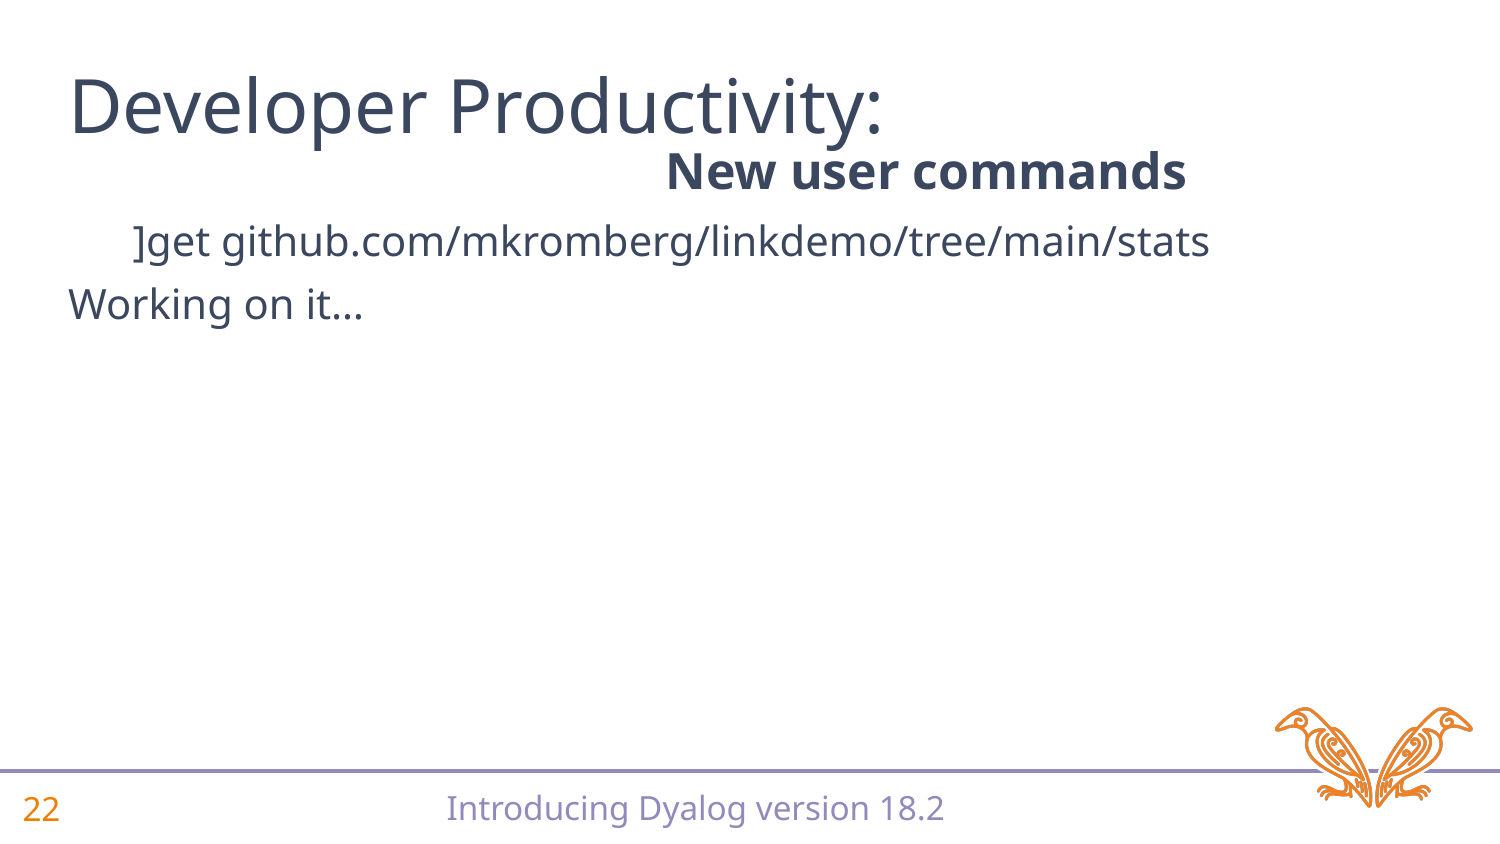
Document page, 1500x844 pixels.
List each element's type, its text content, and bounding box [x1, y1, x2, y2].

list ]get github.com/mkromberg/linkdemo/tree/main/stats Working on it… [53, 207, 1488, 740]
picture [1262, 740, 1485, 813]
text_box New user commands [53, 94, 1203, 208]
title Developer Productivity: [53, 43, 1203, 94]
